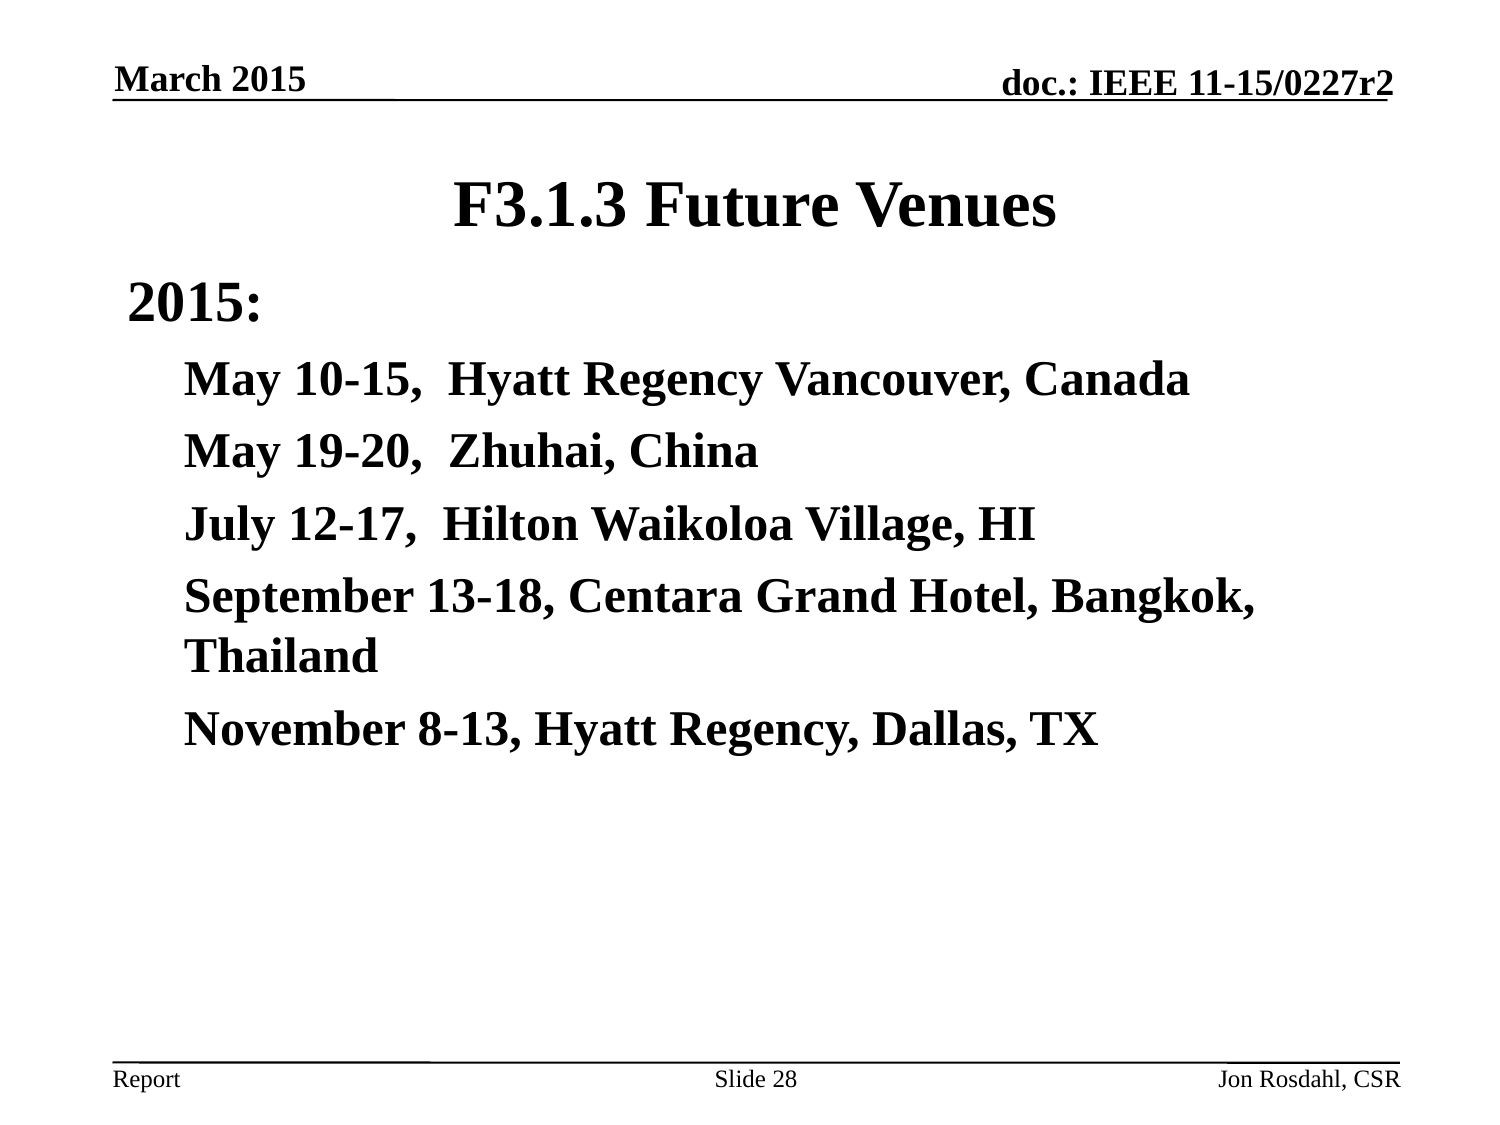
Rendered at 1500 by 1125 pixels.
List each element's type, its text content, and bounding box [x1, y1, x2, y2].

footer Jon Rosdahl, CSR [878, 1061, 1402, 1093]
title F3.1.3 Future Venues [100, 112, 1412, 288]
list 2015: May 10-15, Hyatt Regency Vancouver, Canada May 19-20, Zhuhai, China July 12-17, Hilton Waikoloa Village, HI September 13-18, Centara Grand Hotel, Bangkok, Thailand November 8-13, Hyatt Regency, Dallas, TX [112, 255, 1388, 1036]
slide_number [114, 54, 423, 100]
slide_number Slide 28 [712, 1061, 800, 1123]
